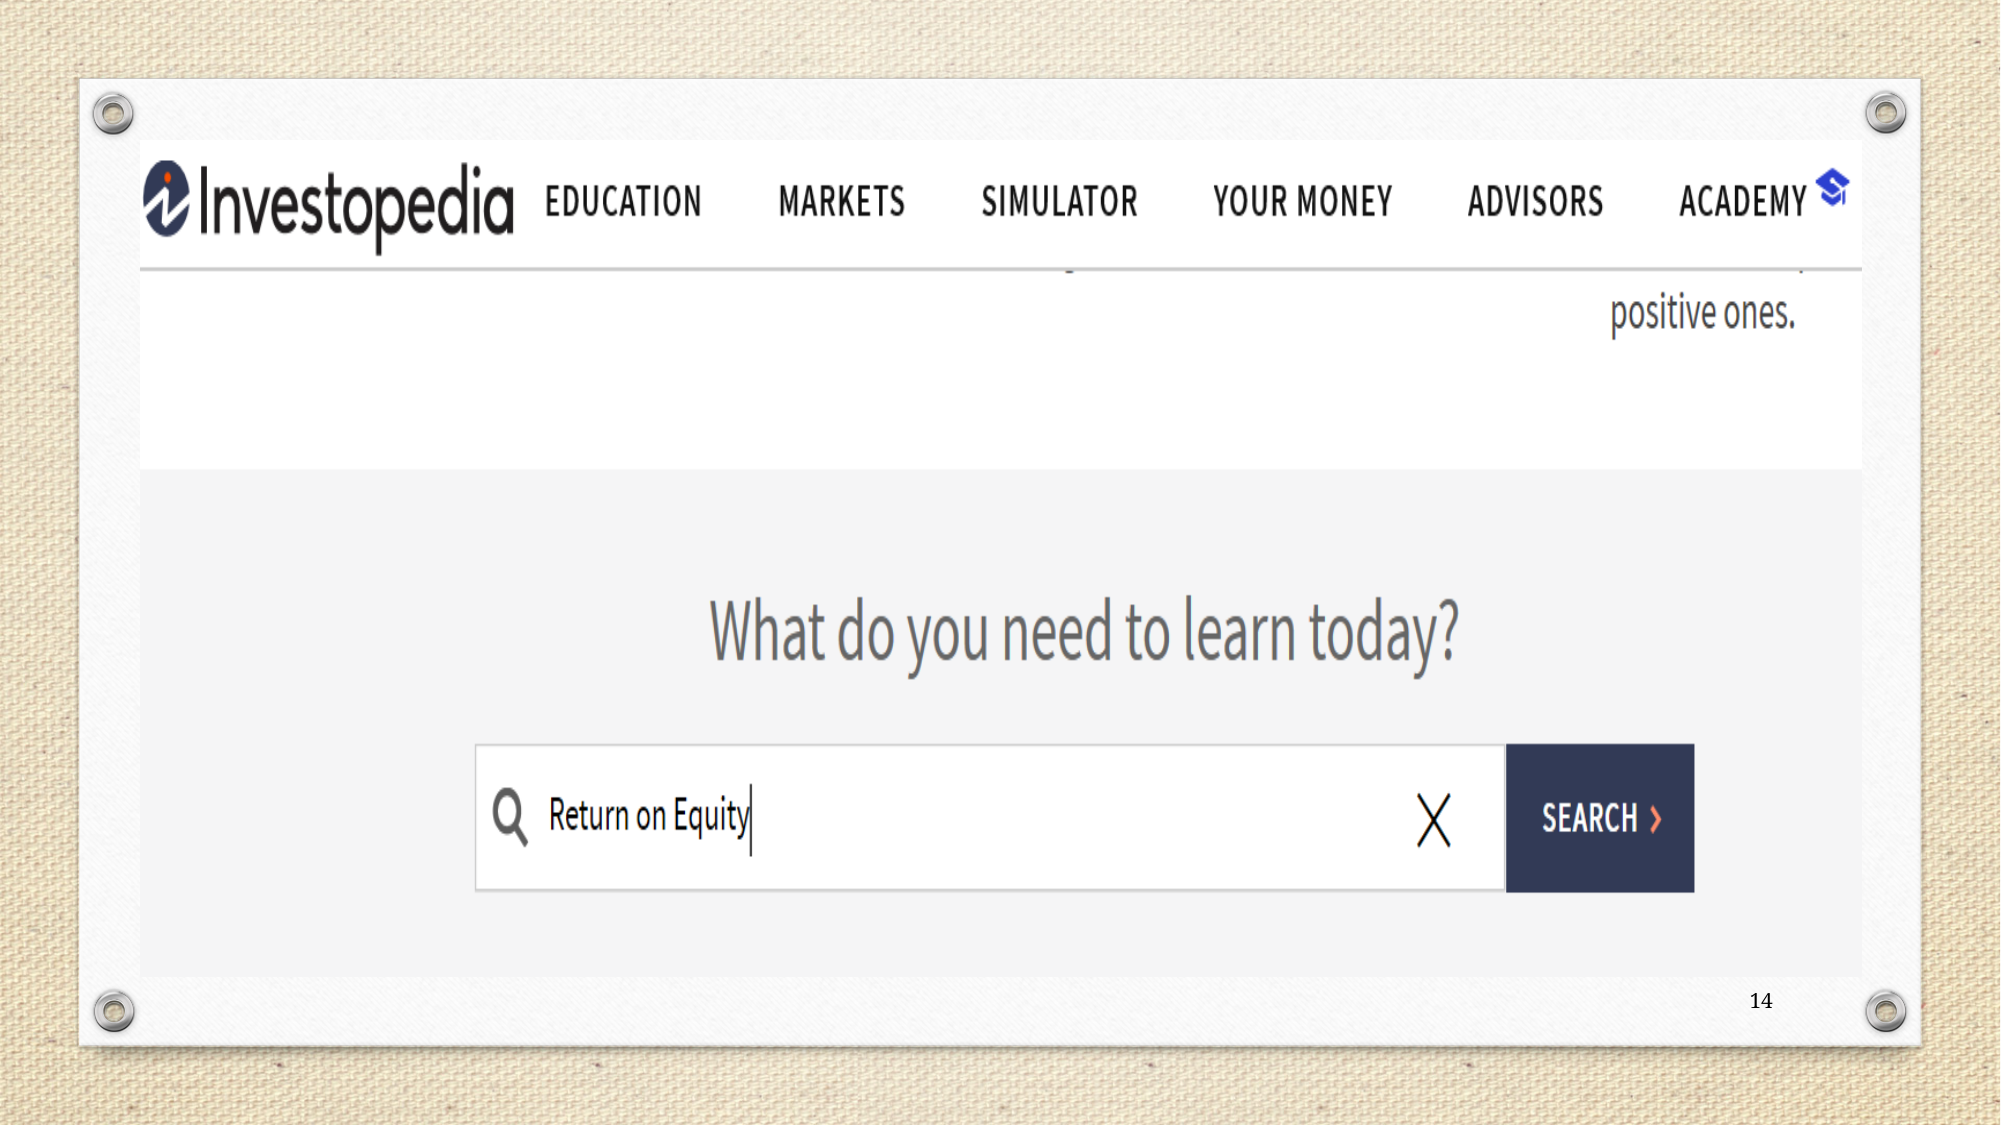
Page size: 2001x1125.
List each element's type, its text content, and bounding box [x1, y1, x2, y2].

picture [0, 0, 2001, 1125]
slide_number 14 [1698, 979, 1788, 1025]
